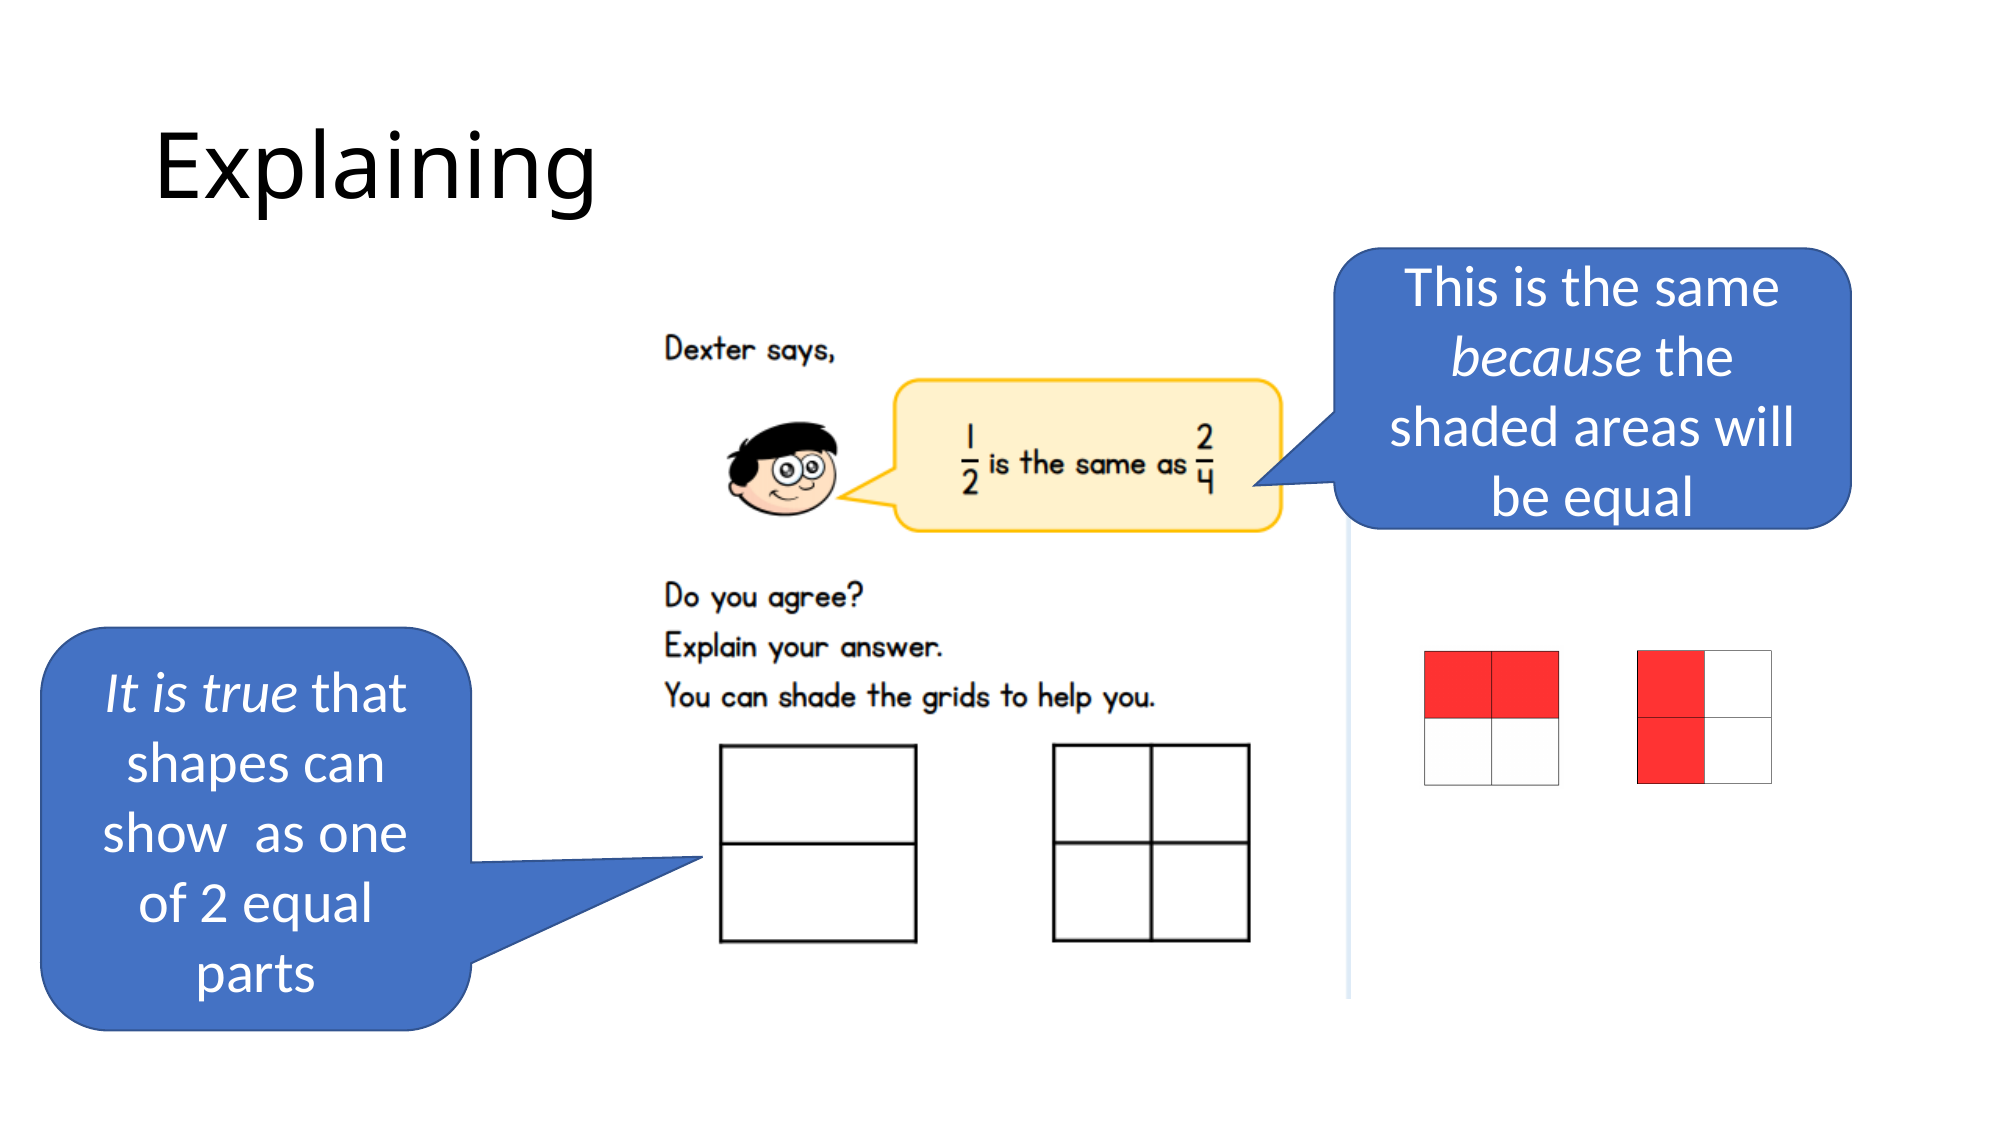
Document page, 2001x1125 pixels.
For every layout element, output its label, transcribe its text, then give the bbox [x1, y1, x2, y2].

picture [1631, 645, 1775, 790]
title Explaining [137, 59, 1863, 278]
text_box This is the same because the shaded areas will be equal [1333, 247, 1852, 530]
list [649, 314, 1351, 999]
picture [1419, 645, 1564, 790]
